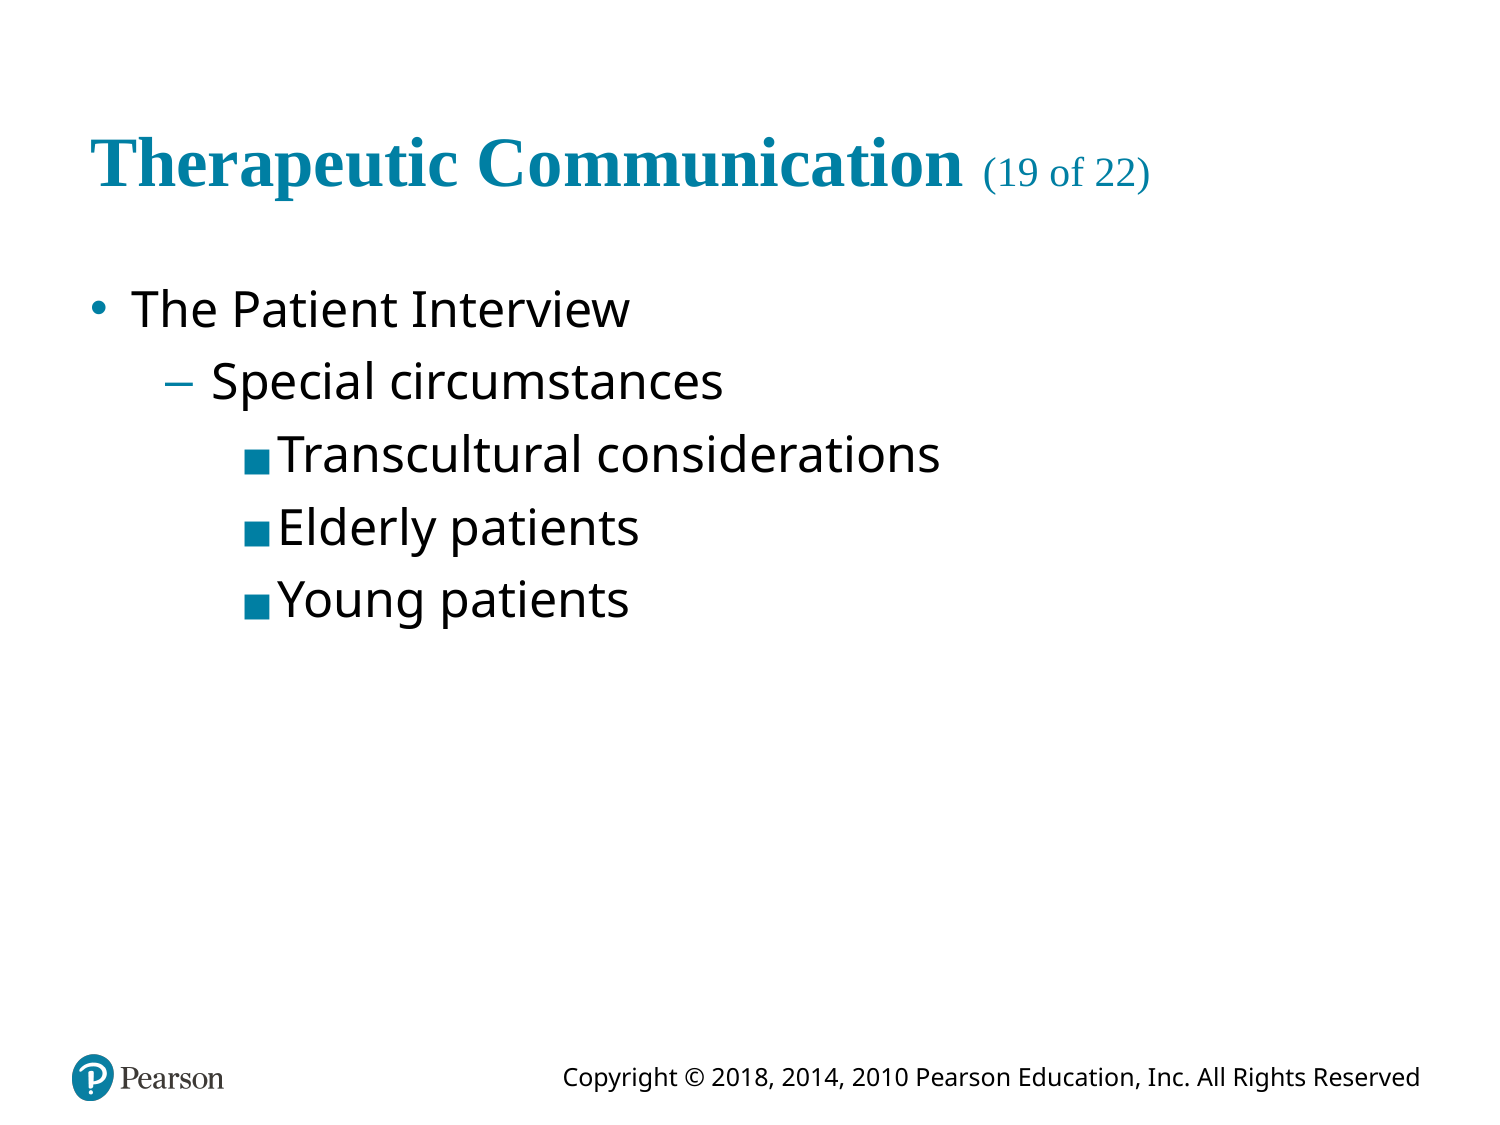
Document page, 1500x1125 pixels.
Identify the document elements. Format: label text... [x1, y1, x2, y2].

title Therapeutic Communication (19 of 22) [75, 35, 1425, 216]
picture [72, 1054, 88, 1070]
picture [72, 1087, 83, 1101]
picture [80, 1063, 106, 1088]
list The Patient Interview Special circumstances Transcultural considerations Elderly patients Young patients [75, 262, 1425, 647]
picture [98, 1054, 224, 1101]
